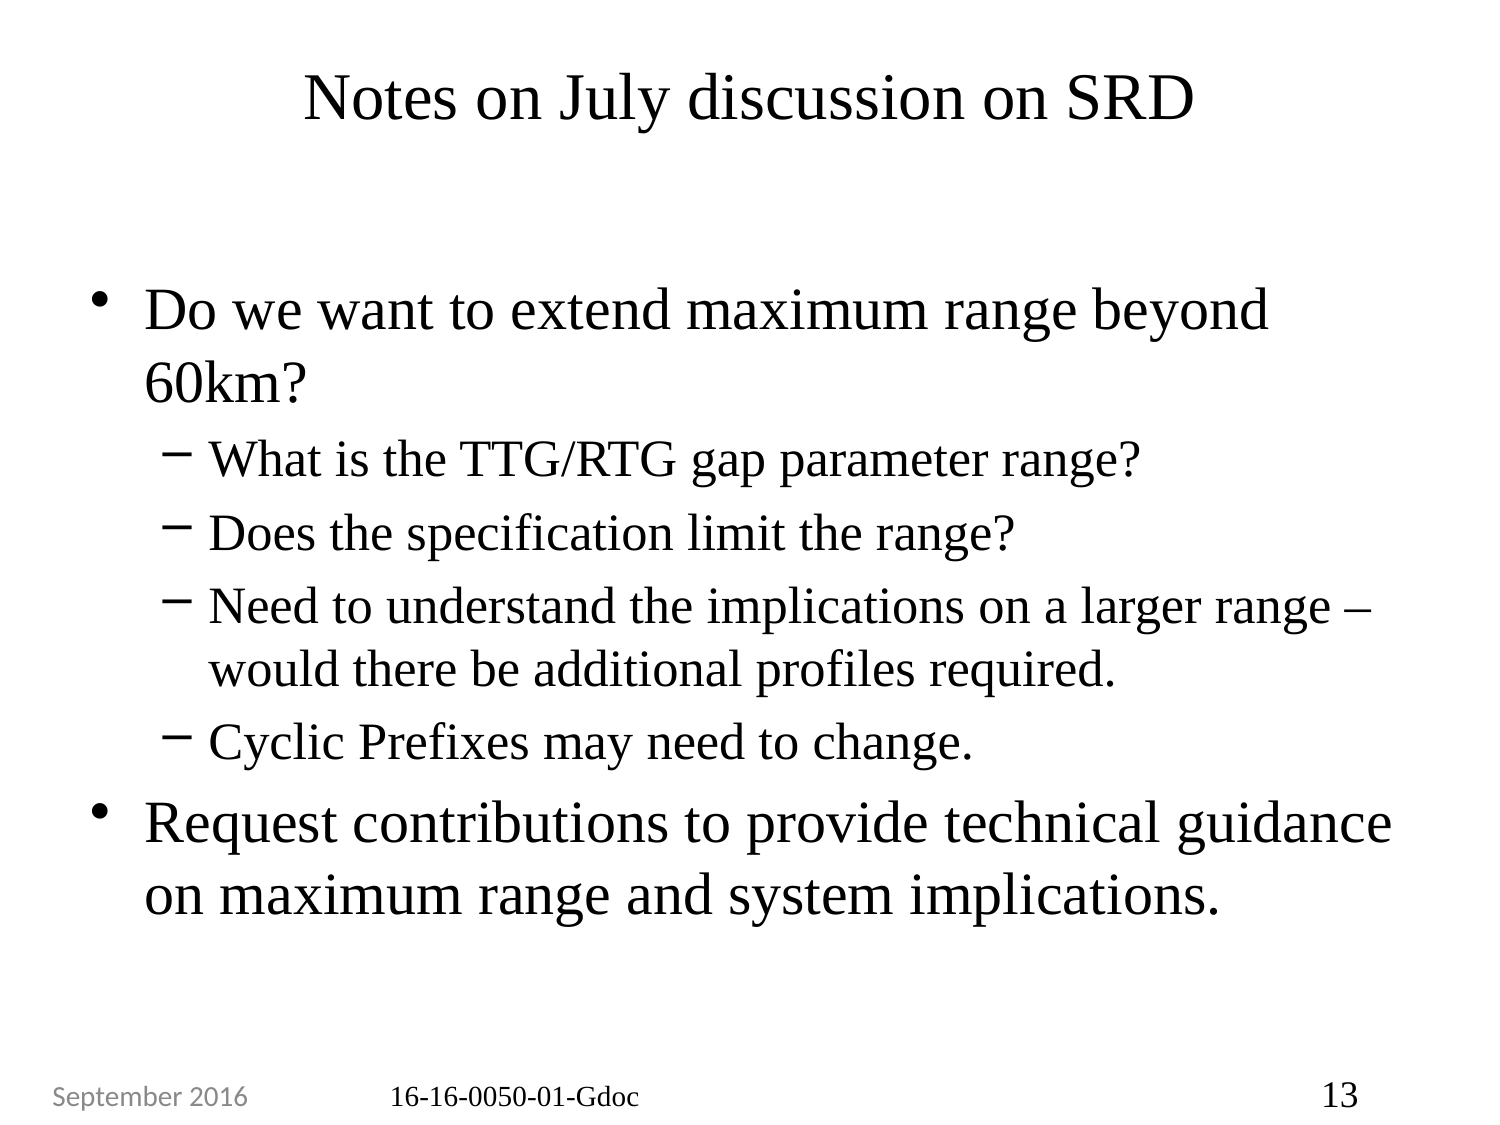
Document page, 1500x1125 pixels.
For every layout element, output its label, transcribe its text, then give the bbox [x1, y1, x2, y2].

list Do we want to extend maximum range beyond 60km? What is the TTG/RTG gap parameter range? Does the specification limit the range? Need to understand the implications on a larger range – would there be additional profiles required. Cyclic Prefixes may need to change. Request contributions to provide technical guidance on maximum range and system implications. [75, 262, 1425, 1005]
title Notes on July discussion on SRD [75, 45, 1425, 233]
